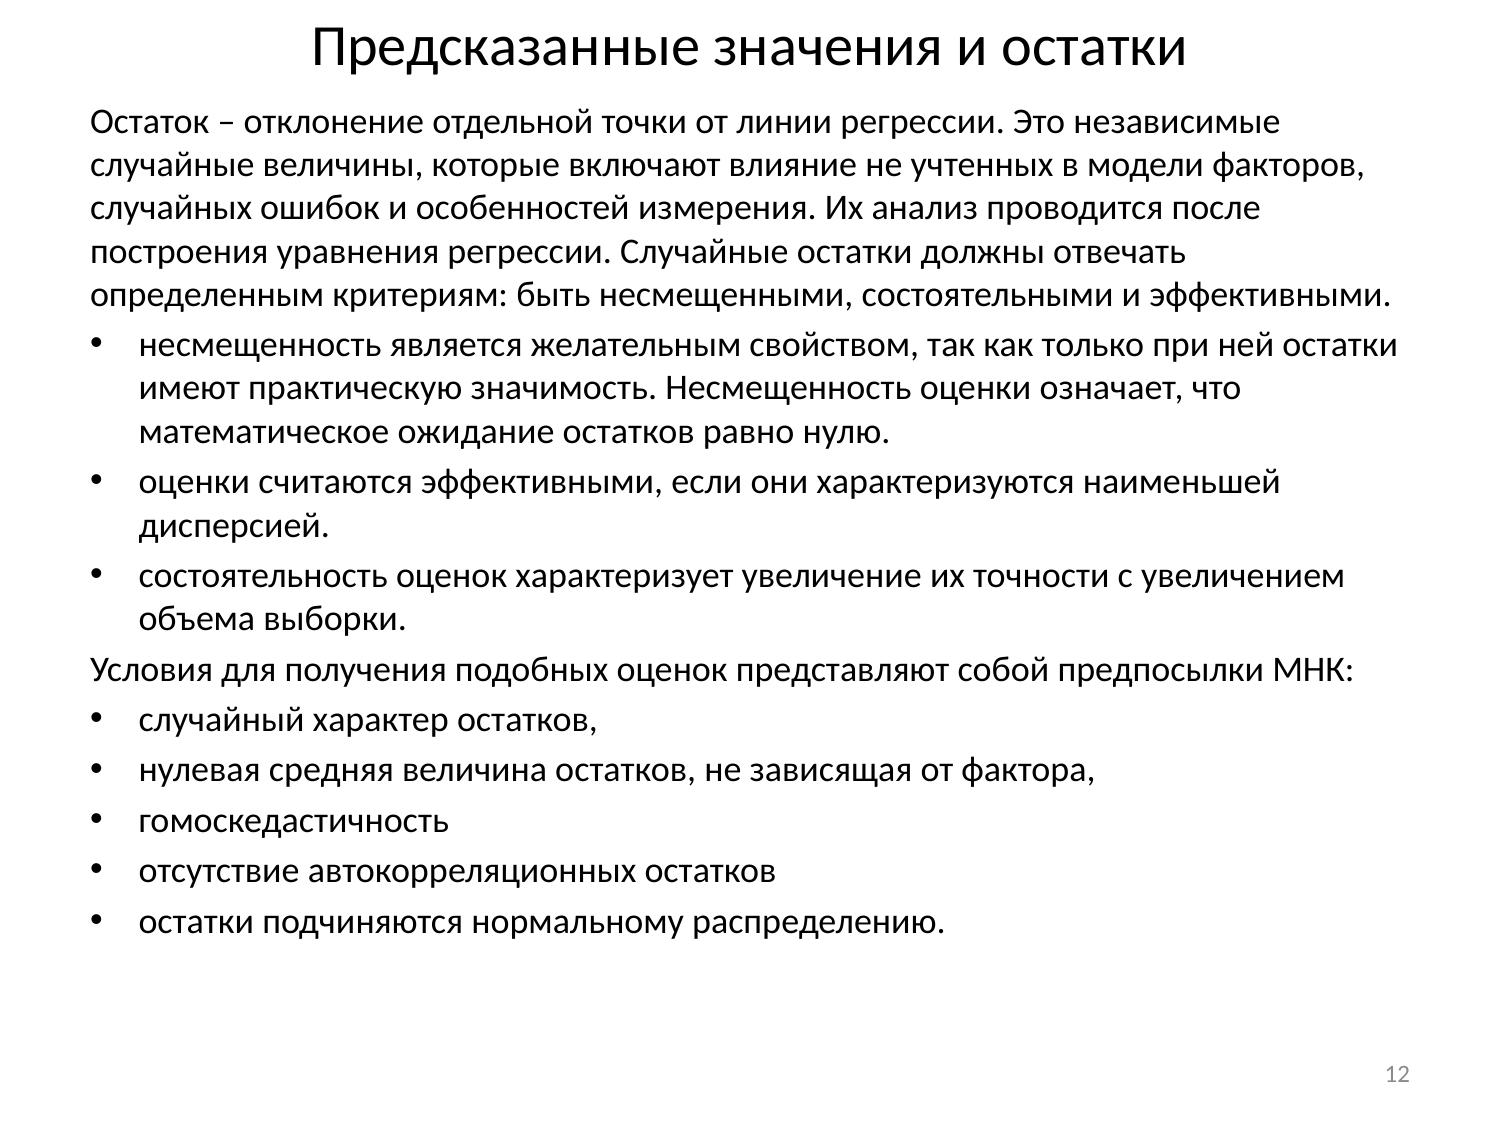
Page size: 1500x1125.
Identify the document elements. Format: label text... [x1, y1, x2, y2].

title Предсказанные значения и остатки [75, 0, 1425, 88]
slide_number 12 [1074, 1042, 1425, 1103]
list Остаток – отклонение отдельной точки от линии регрессии. Это независимые случайные величины, которые включают влияние не учтенных в модели факторов, случайных ошибок и особенностей измерения. Их анализ проводится после построения уравнения регрессии. Случайные остатки должны отвечать определенным критериям: быть несмещенными, состоятельными и эффективными. несмещенность является желательным свойством, так как только при ней остатки имеют практическую значимость. Несмещенность оценки означает, что математическое ожидание остатков равно нулю. оценки считаются эффективными, если они характеризуются наименьшей дисперсией. состоятельность оценок характеризует увеличение их точности с увеличением объема выборки. Условия для получения подобных оценок представляют собой предпосылки МНК: случайный характер остатков, нулевая средняя величина остатков, не зависящая от фактора, гомоскедастичность отсутствие автокорреляционных остатков остатки подчиняются нормальному распределению. [75, 90, 1425, 1005]
